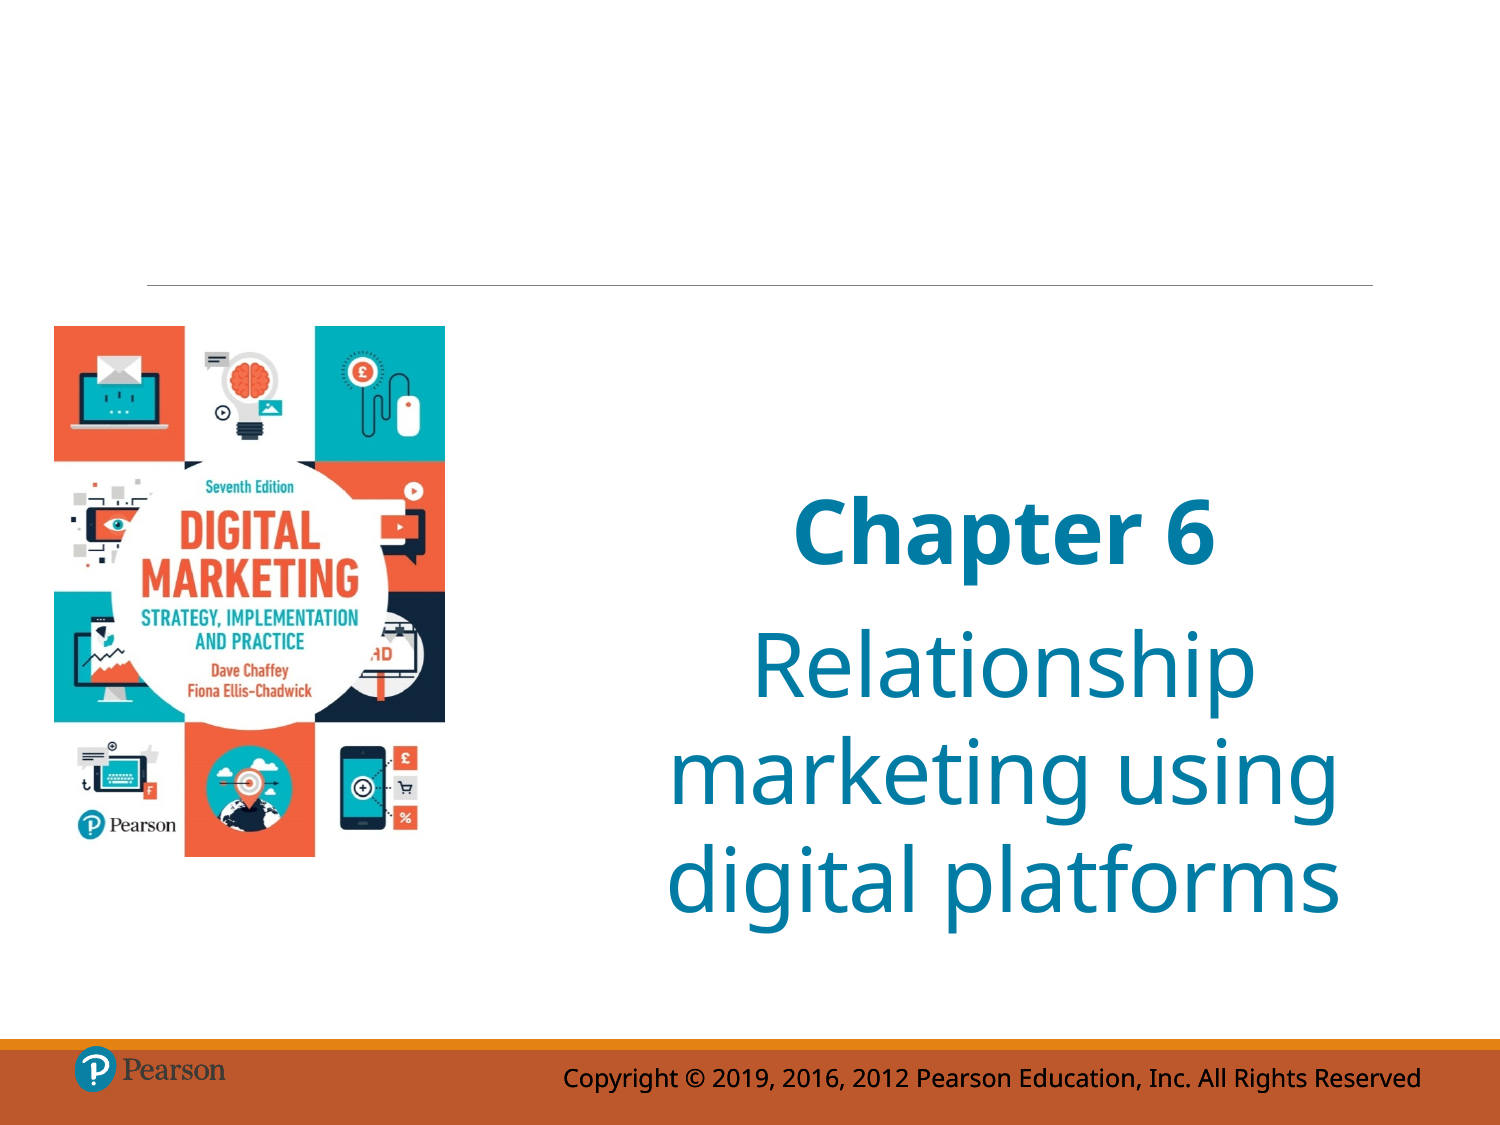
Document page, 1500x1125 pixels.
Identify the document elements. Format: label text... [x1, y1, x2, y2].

text_box Chapter 6 Relationship marketing using digital platforms [572, 468, 1436, 938]
picture [53, 325, 446, 858]
